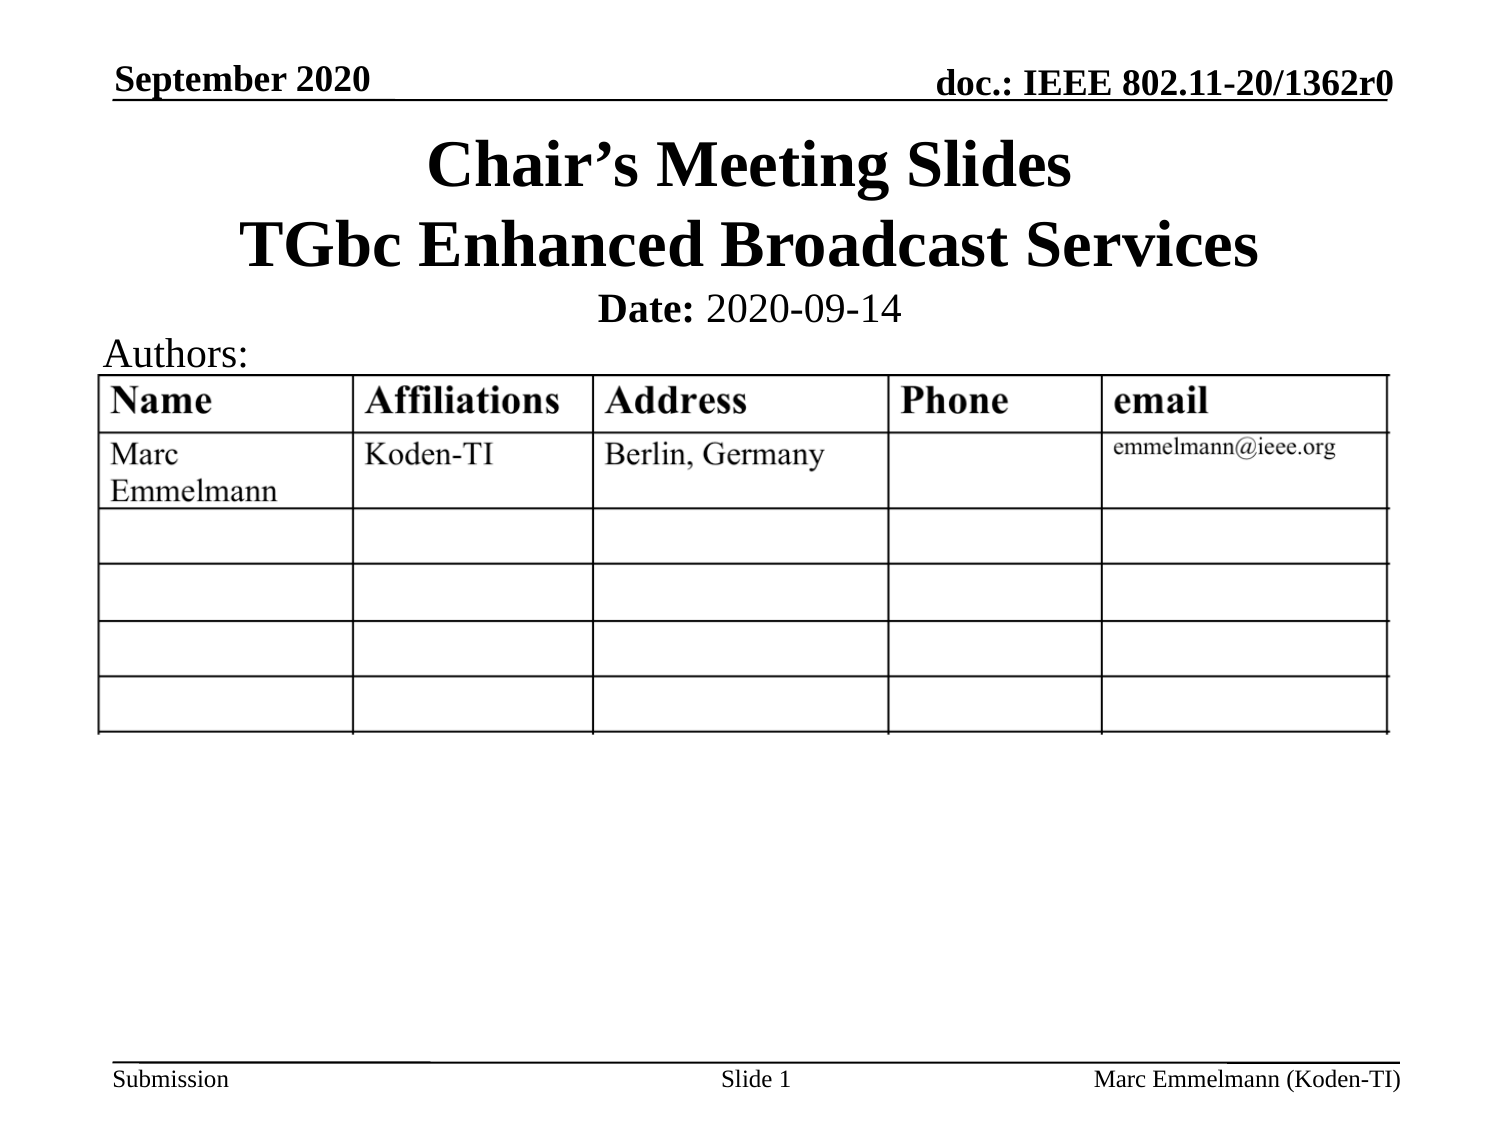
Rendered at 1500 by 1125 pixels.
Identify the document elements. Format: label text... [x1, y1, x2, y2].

slide_number Slide 1 [712, 1061, 800, 1123]
footer Marc Emmelmann (Koden-TI) [902, 1061, 1402, 1093]
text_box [83, 374, 1417, 780]
list Date: 2020-09-14 [112, 272, 1388, 339]
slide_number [114, 54, 493, 100]
text_box Authors: [87, 318, 325, 373]
title Chair’s Meeting Slides TGbc Enhanced Broadcast Services [112, 112, 1388, 272]
